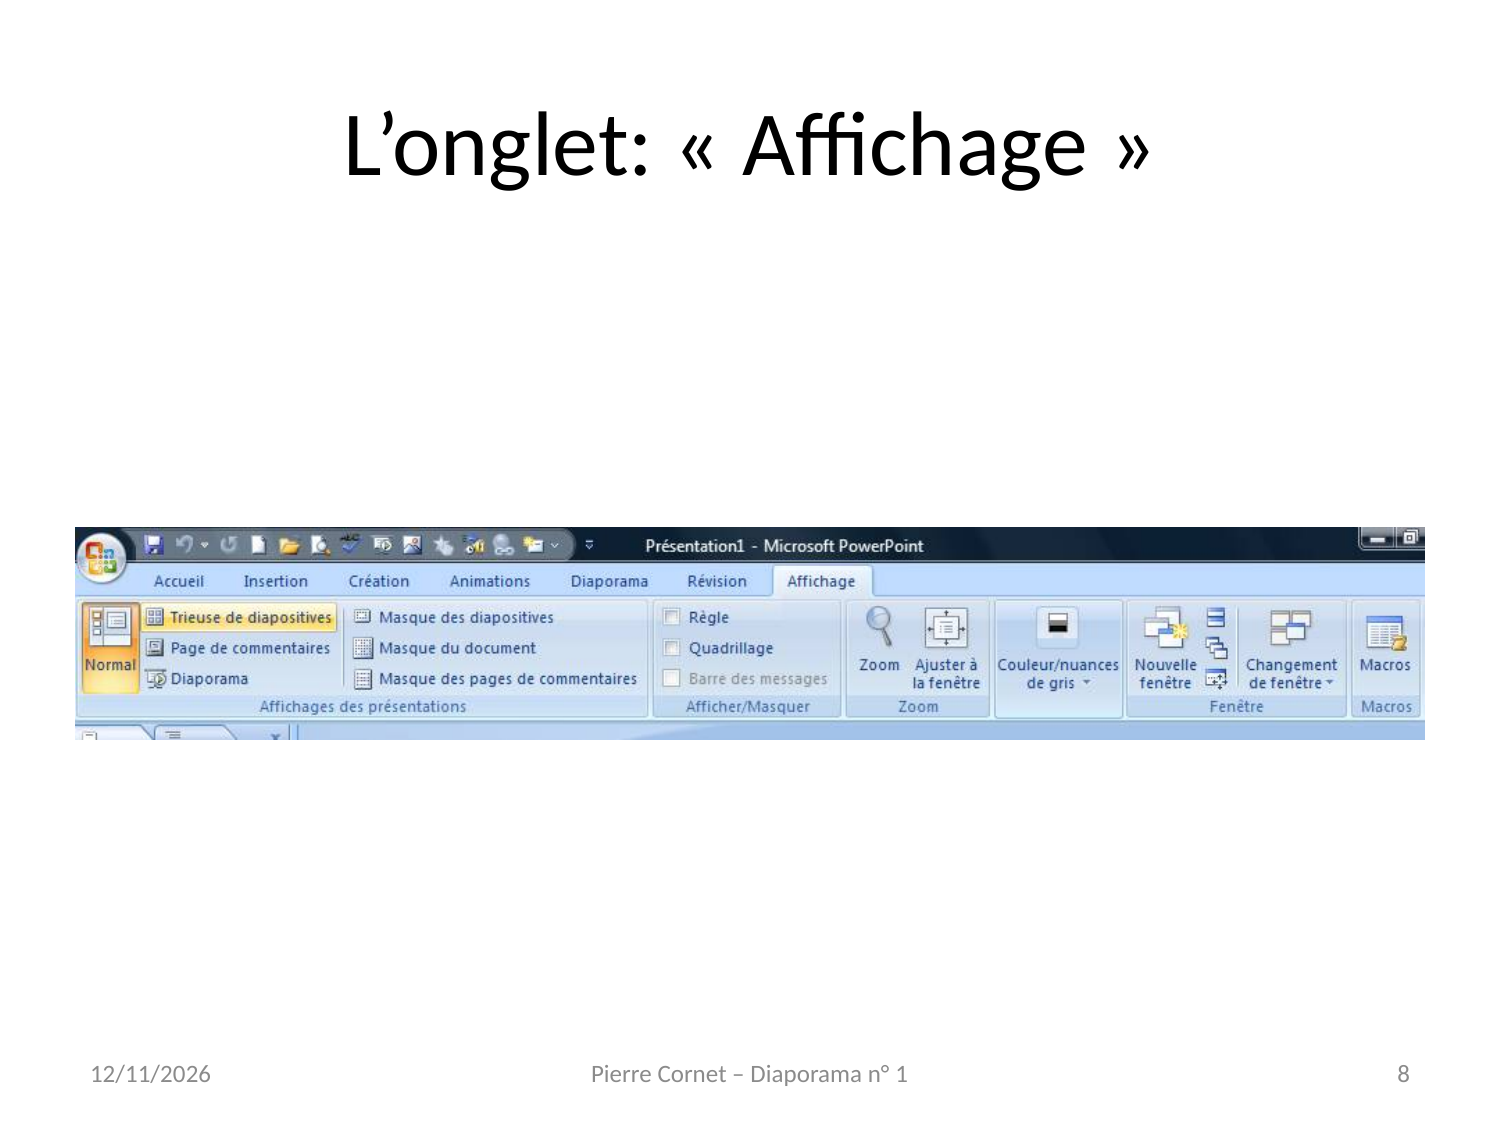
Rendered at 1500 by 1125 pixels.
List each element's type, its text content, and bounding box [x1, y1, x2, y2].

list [74, 527, 1426, 741]
slide_number 8 [1074, 1042, 1425, 1103]
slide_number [75, 1042, 425, 1103]
title L’onglet: « Affichage » [75, 45, 1425, 233]
footer Pierre Cornet – Diaporama n° 1 [512, 1042, 988, 1103]
